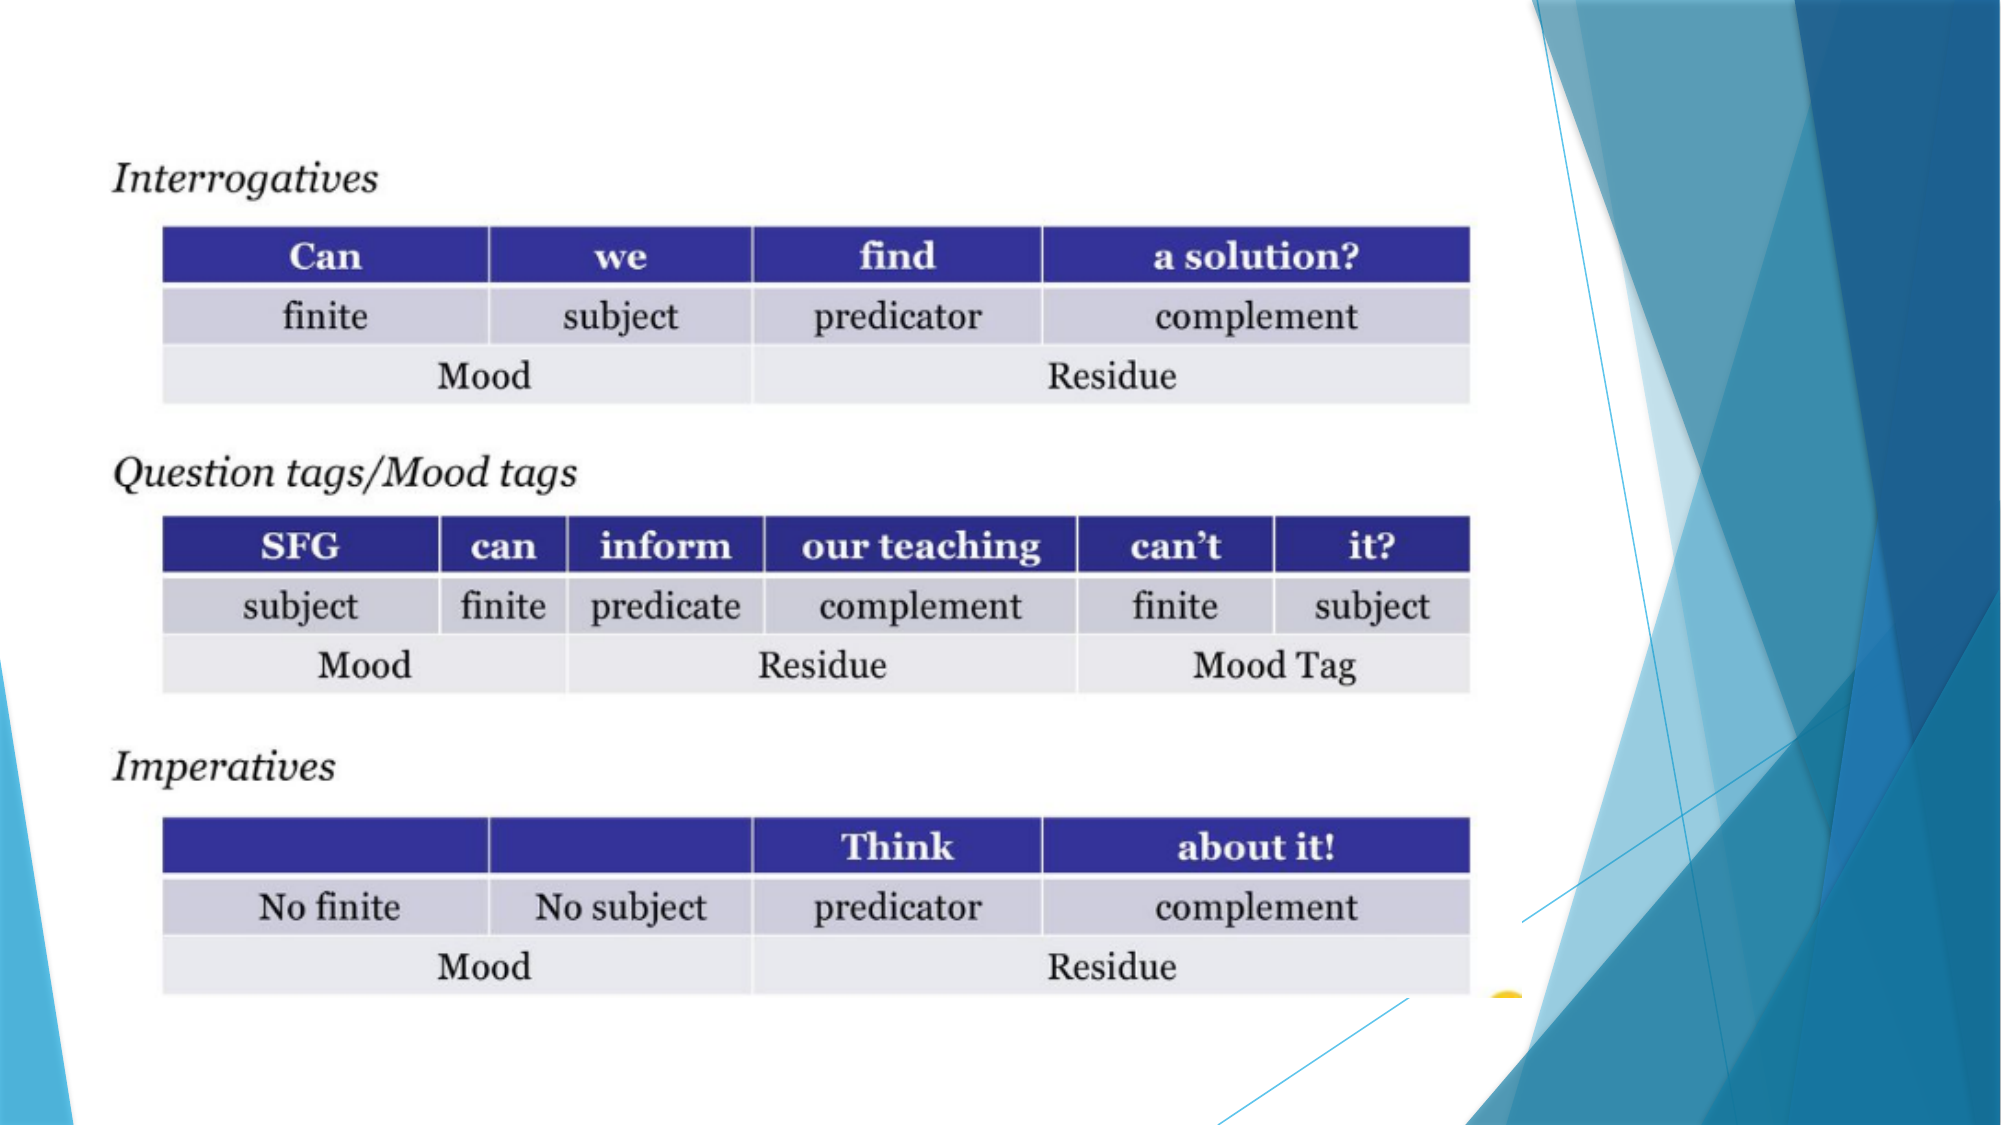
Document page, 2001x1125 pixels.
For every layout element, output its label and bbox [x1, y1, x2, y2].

list [106, 153, 1522, 998]
